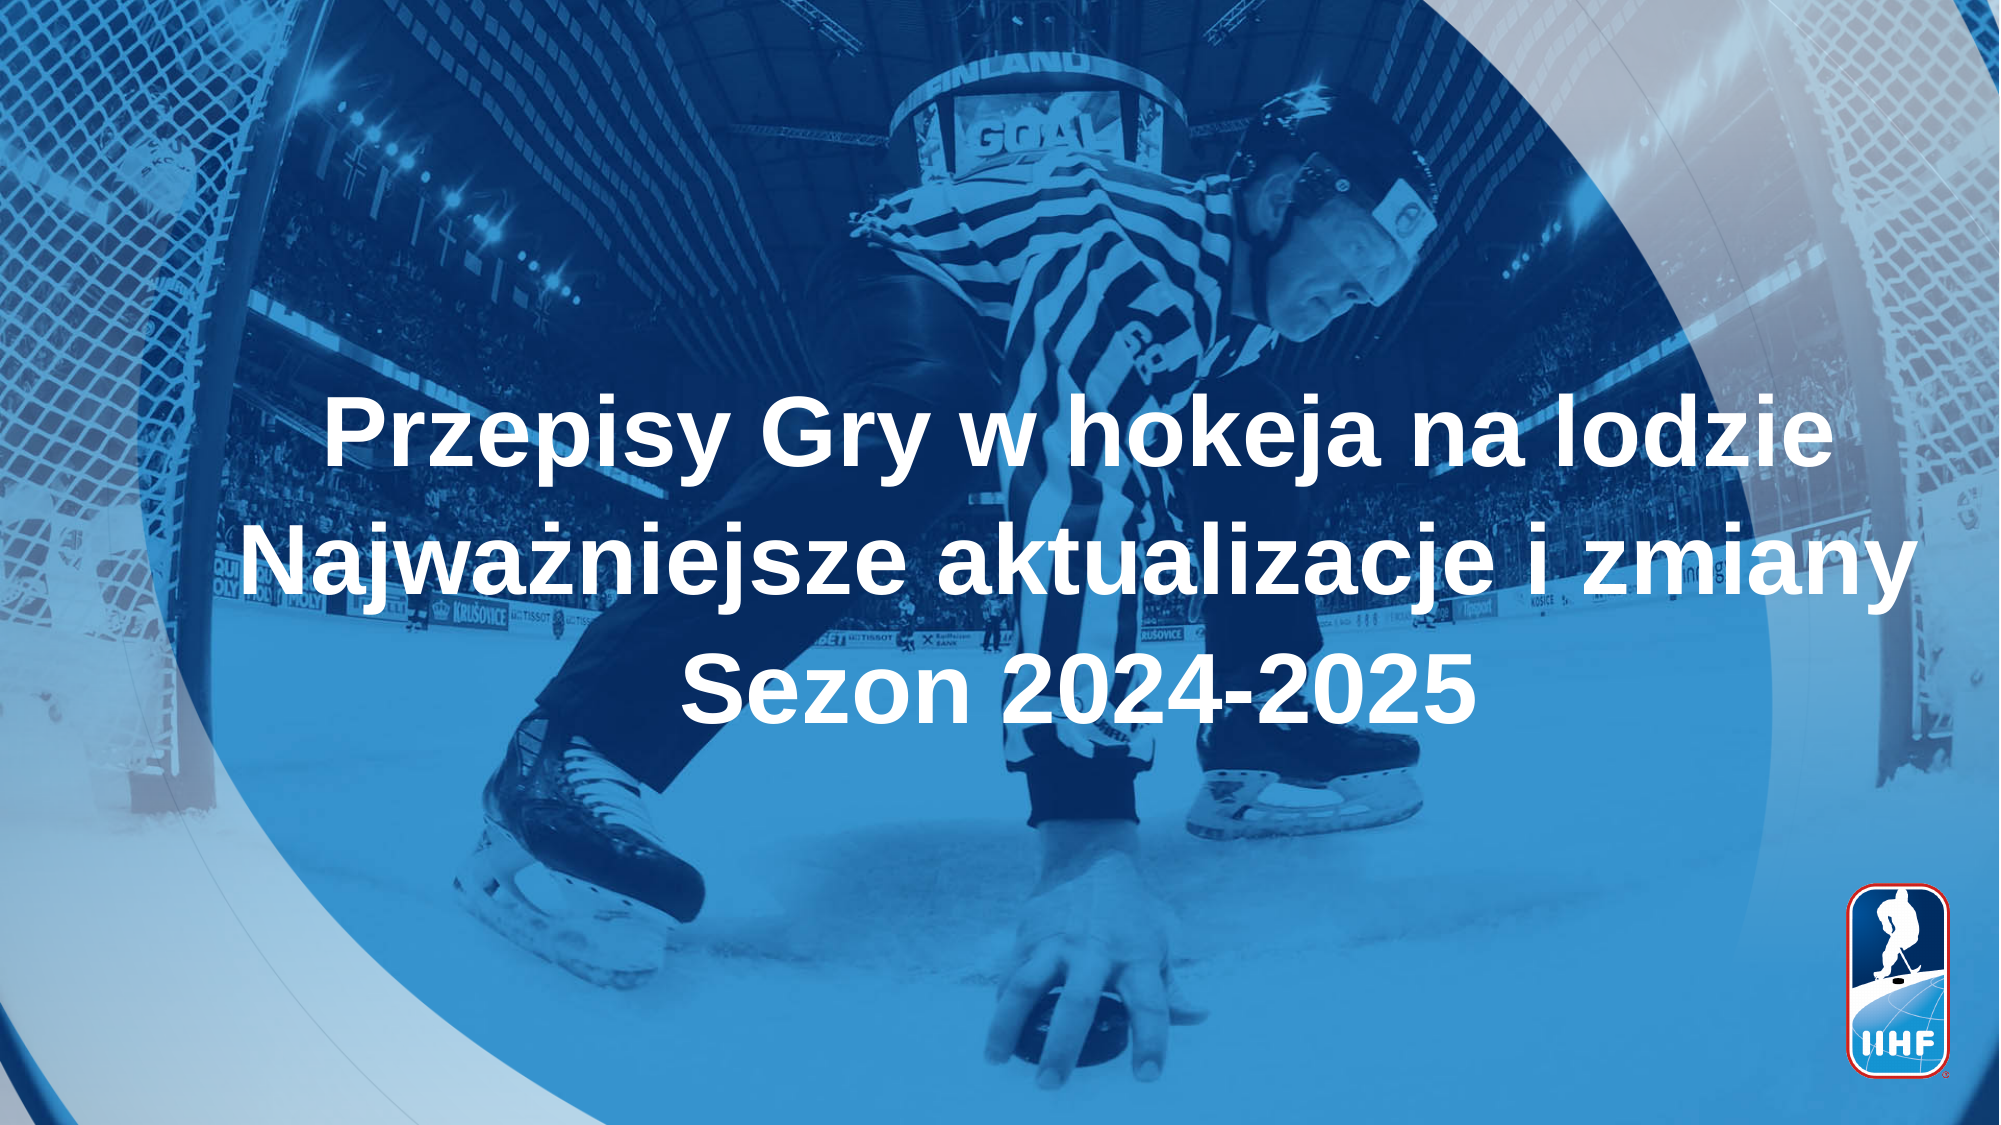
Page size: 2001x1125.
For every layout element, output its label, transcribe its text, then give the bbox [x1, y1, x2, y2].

picture [0, 0, 2000, 1125]
list Przepisy Gry w hokeja na lodzie Najważniejsze aktualizacje i zmiany Sezon 2024-2025 [202, 302, 1956, 823]
